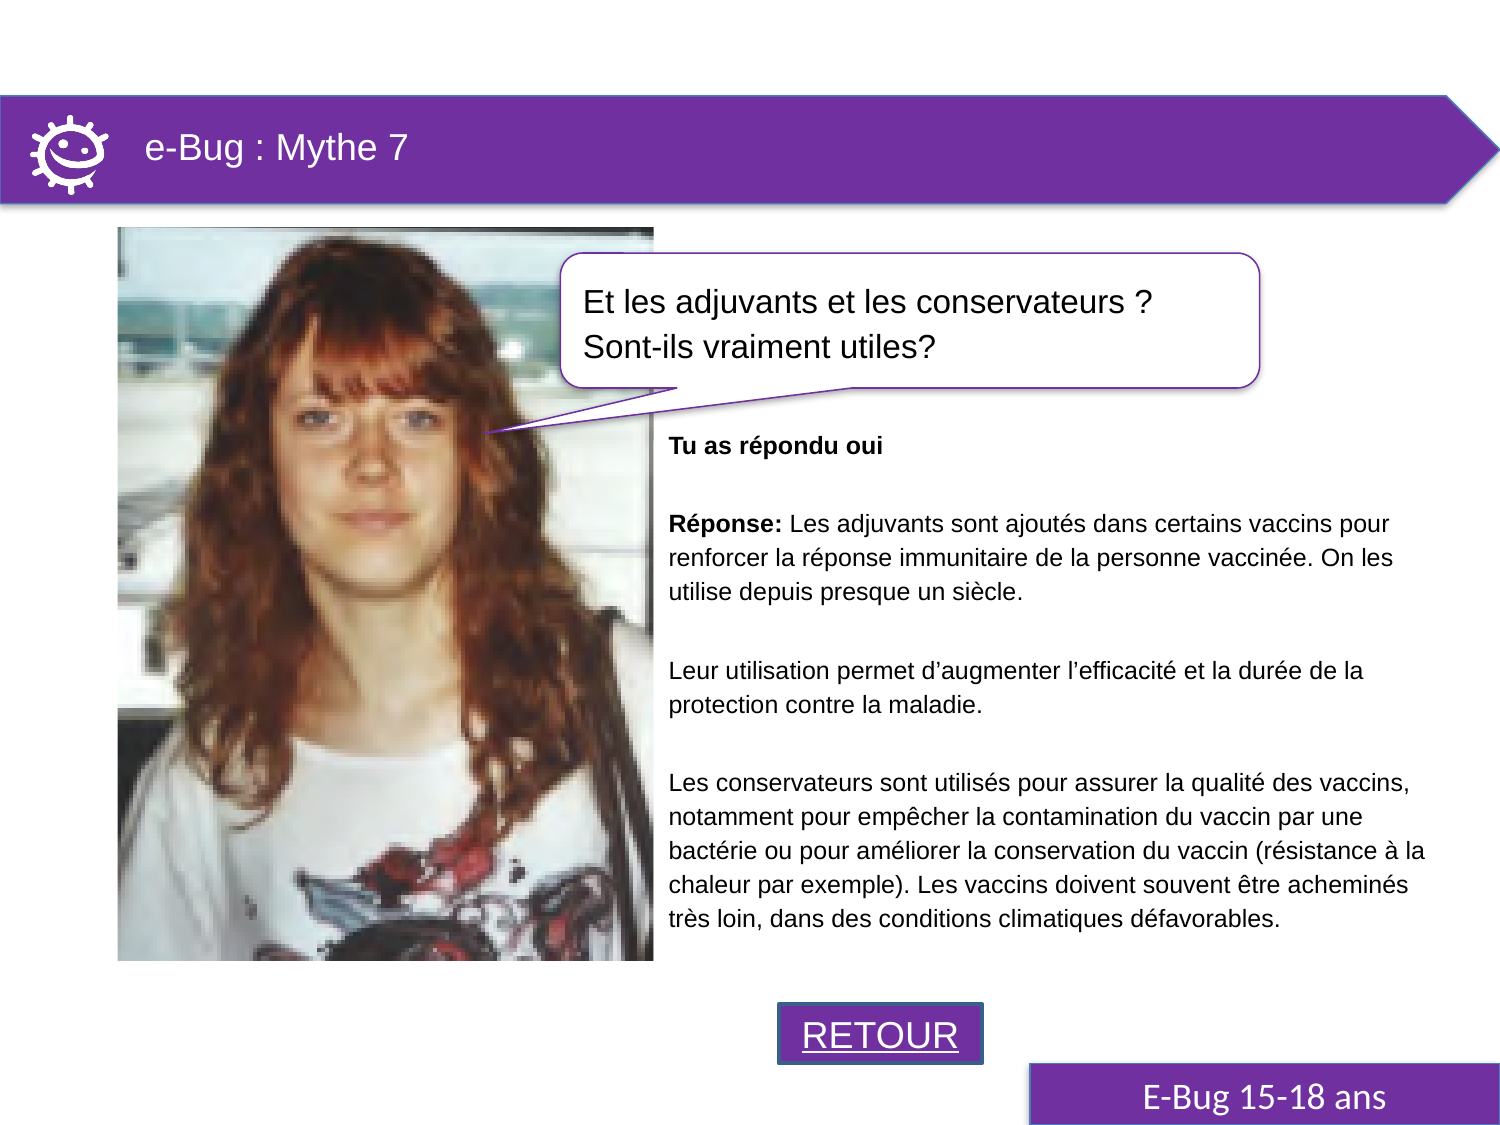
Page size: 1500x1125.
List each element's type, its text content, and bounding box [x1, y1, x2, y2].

text_box [660, 321, 1261, 413]
text_box [0, 95, 129, 205]
title e-Bug : Mythe 7 si oui [129, 79, 1371, 321]
picture [117, 227, 654, 962]
text_box E-Bug 15-18 ans [1029, 1063, 1500, 1125]
text_box Et les adjuvants et les conservateurs ? Sont-ils vraiment utiles? [660, 275, 1226, 365]
picture [30, 115, 109, 196]
text_box [1371, 95, 1500, 205]
text_box RETOUR [777, 1002, 984, 1065]
text_box Tu as répondu oui Réponse: Les adjuvants sont ajoutés dans certains vaccins pour renforcer la réponse immunitaire de la personne vaccinée. On les utilise depuis presque un siècle. Leur utilisation permet d’augmenter l’efficacité et la durée de la protection contre la maladie. Les conservateurs sont utilisés pour assurer la qualité des vaccins, notamment pour empêcher la contamination du vaccin par une bactérie ou pour améliorer la conservation du vaccin (résistance à la chaleur par exemple). Les vaccins doivent souvent être acheminés très loin, dans des conditions climatiques défavorables. [653, 440, 1452, 1009]
